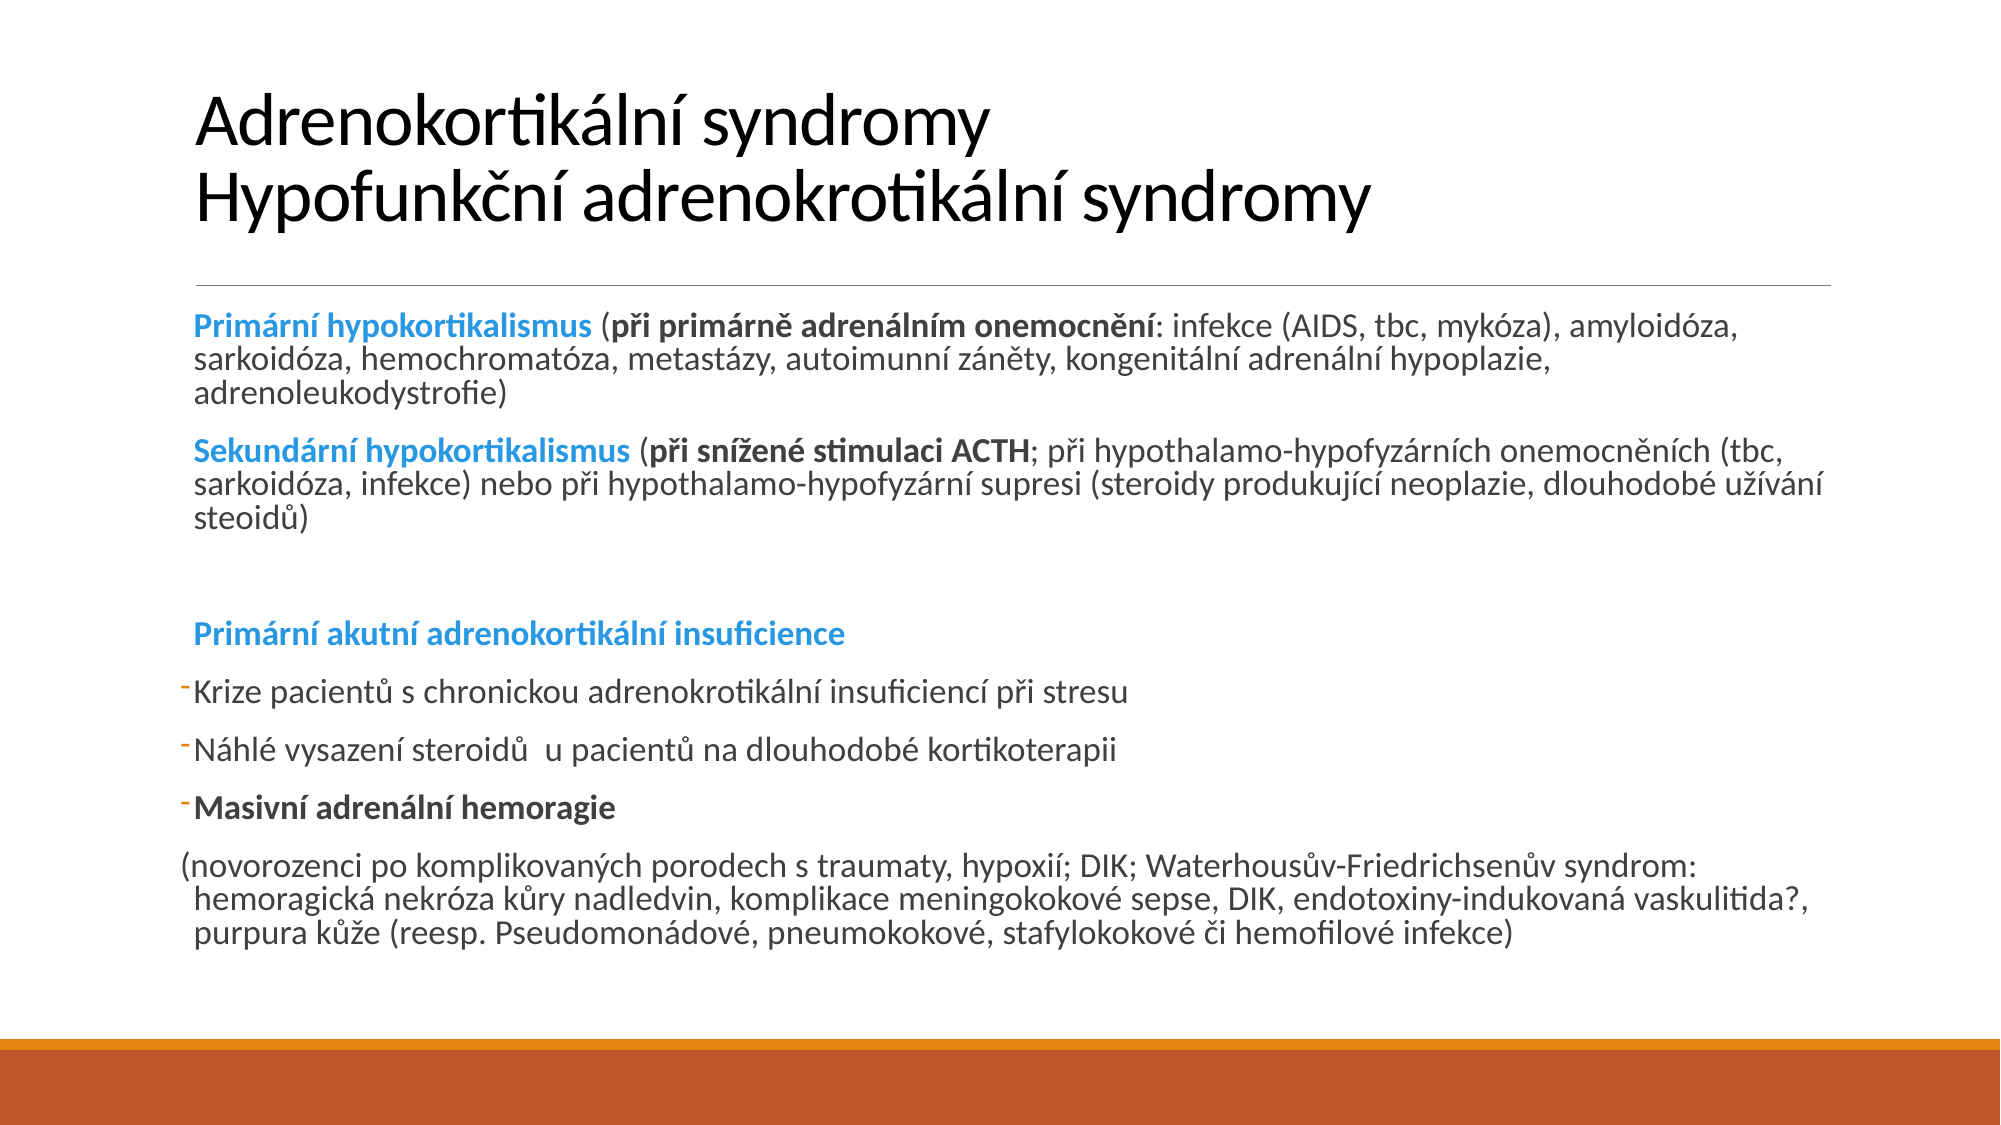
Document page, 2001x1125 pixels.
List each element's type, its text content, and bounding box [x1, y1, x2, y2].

list Primární hypokortikalismus (při primárně adrenálním onemocnění: infekce (AIDS, tbc, mykóza), amyloidóza, sarkoidóza, hemochromatóza, metastázy, autoimunní záněty, kongenitální adrenální hypoplazie, adrenoleukodystrofie) Sekundární hypokortikalismus (při snížené stimulaci ACTH; při hypothalamo-hypofyzárních onemocněních (tbc, sarkoidóza, infekce) nebo při hypothalamo-hypofyzární supresi (steroidy produkující neoplazie, dlouhodobé užívání steoidů) Primární akutní adrenokortikální insuficience Krize pacientů s chronickou adrenokrotikální insuficiencí při stresu Náhlé vysazení steroidů u pacientů na dlouhodobé kortikoterapii Masivní adrenální hemoragie (novorozenci po komplikovaných porodech s traumaty, hypoxií; DIK; Waterhousův-Friedrichsenův syndrom: hemoragická nekróza kůry nadledvin, komplikace meningokokové sepse, DIK, endotoxiny-indukovaná vaskulitida?, purpura kůže (reesp. Pseudomonádové, pneumokokové, stafylokokové či hemofilové infekce) [180, 302, 1830, 963]
title Adrenokortikální syndromy Hypofunkční adrenokrotikální syndromy [180, 96, 1830, 302]
